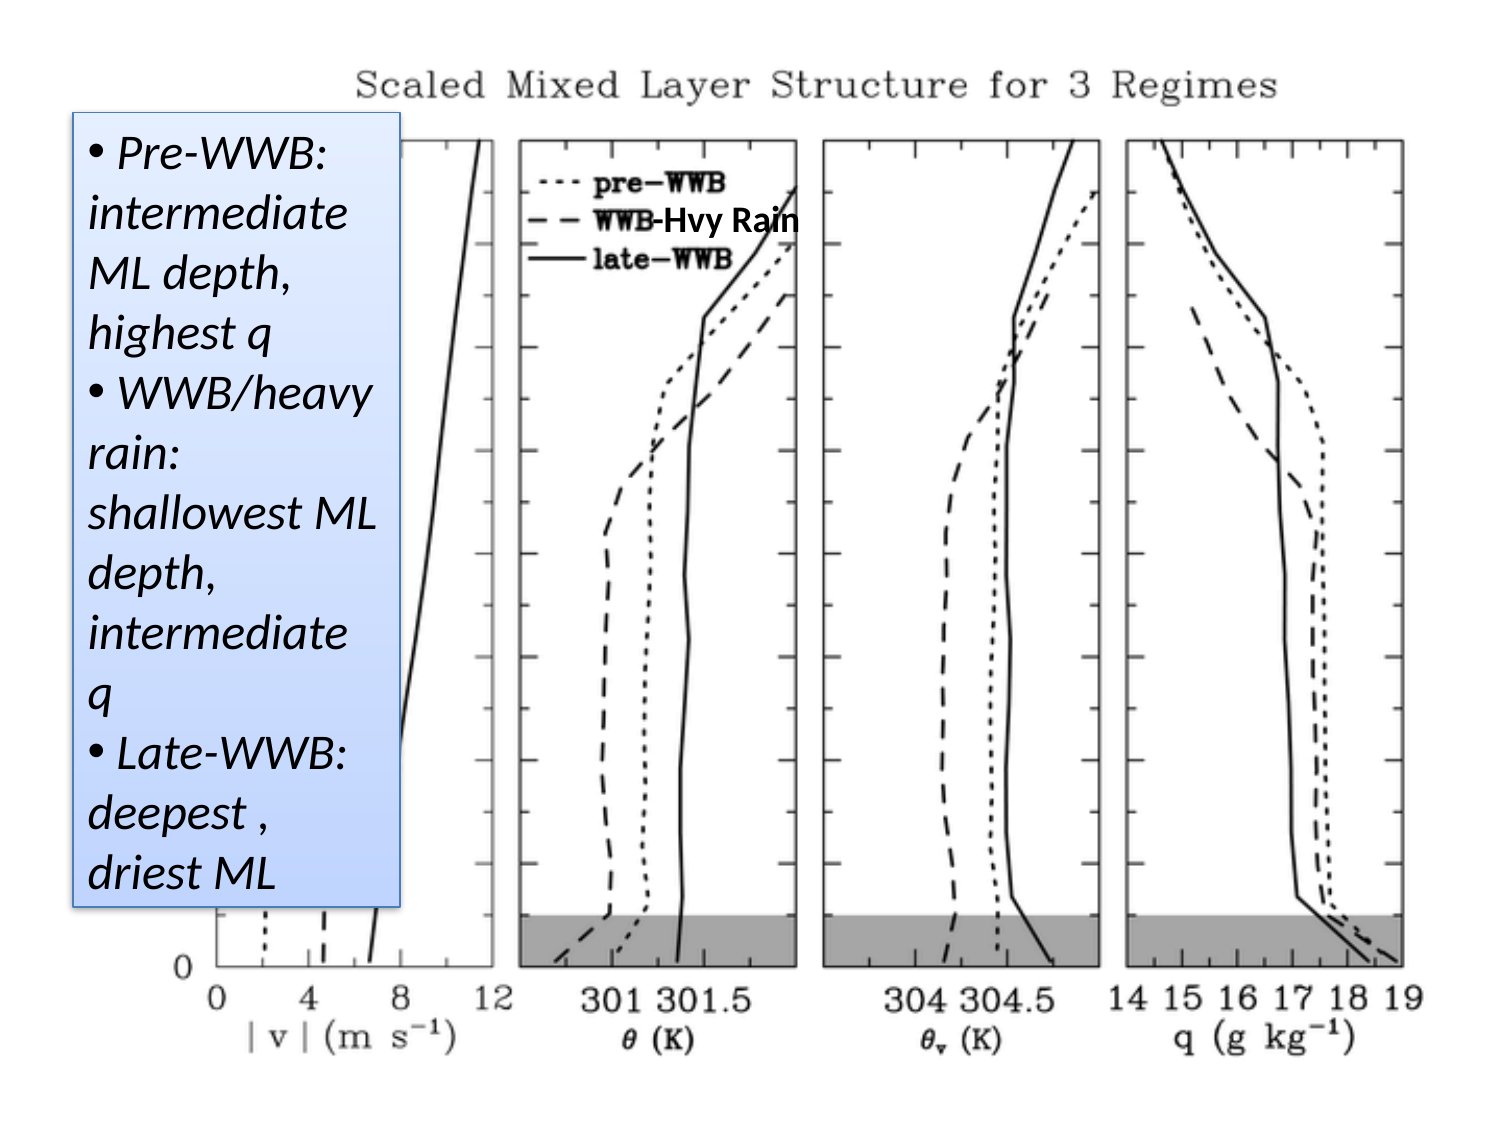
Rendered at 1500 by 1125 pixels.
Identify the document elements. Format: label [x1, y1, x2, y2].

picture [72, 63, 1428, 1062]
